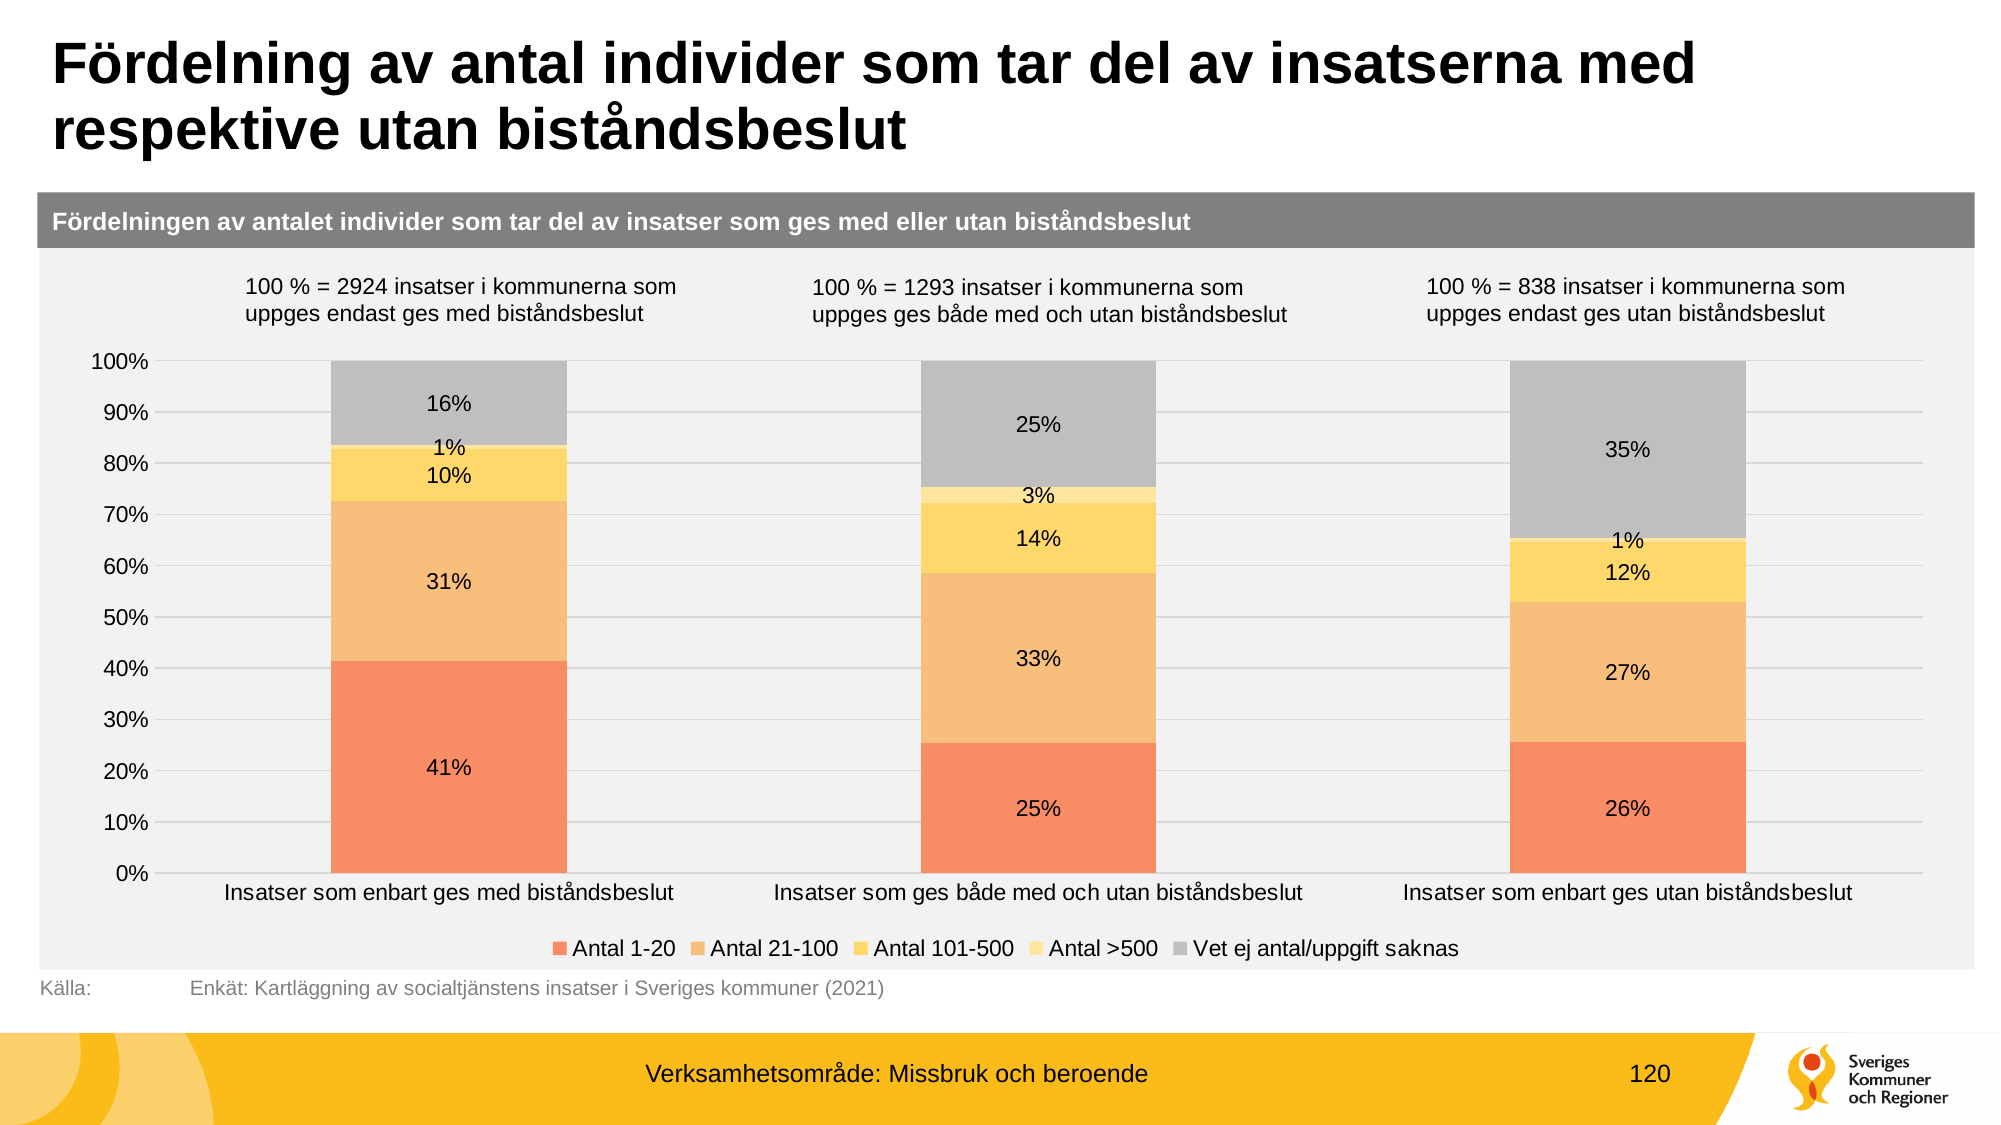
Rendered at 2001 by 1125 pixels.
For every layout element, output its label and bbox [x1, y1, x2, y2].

picture [0, 0, 2000, 1125]
chart [52, 334, 1961, 968]
slide_number [1477, 1042, 1687, 1103]
title [37, 22, 1892, 191]
footer [403, 1042, 1393, 1103]
text_box [25, 191, 1976, 1007]
